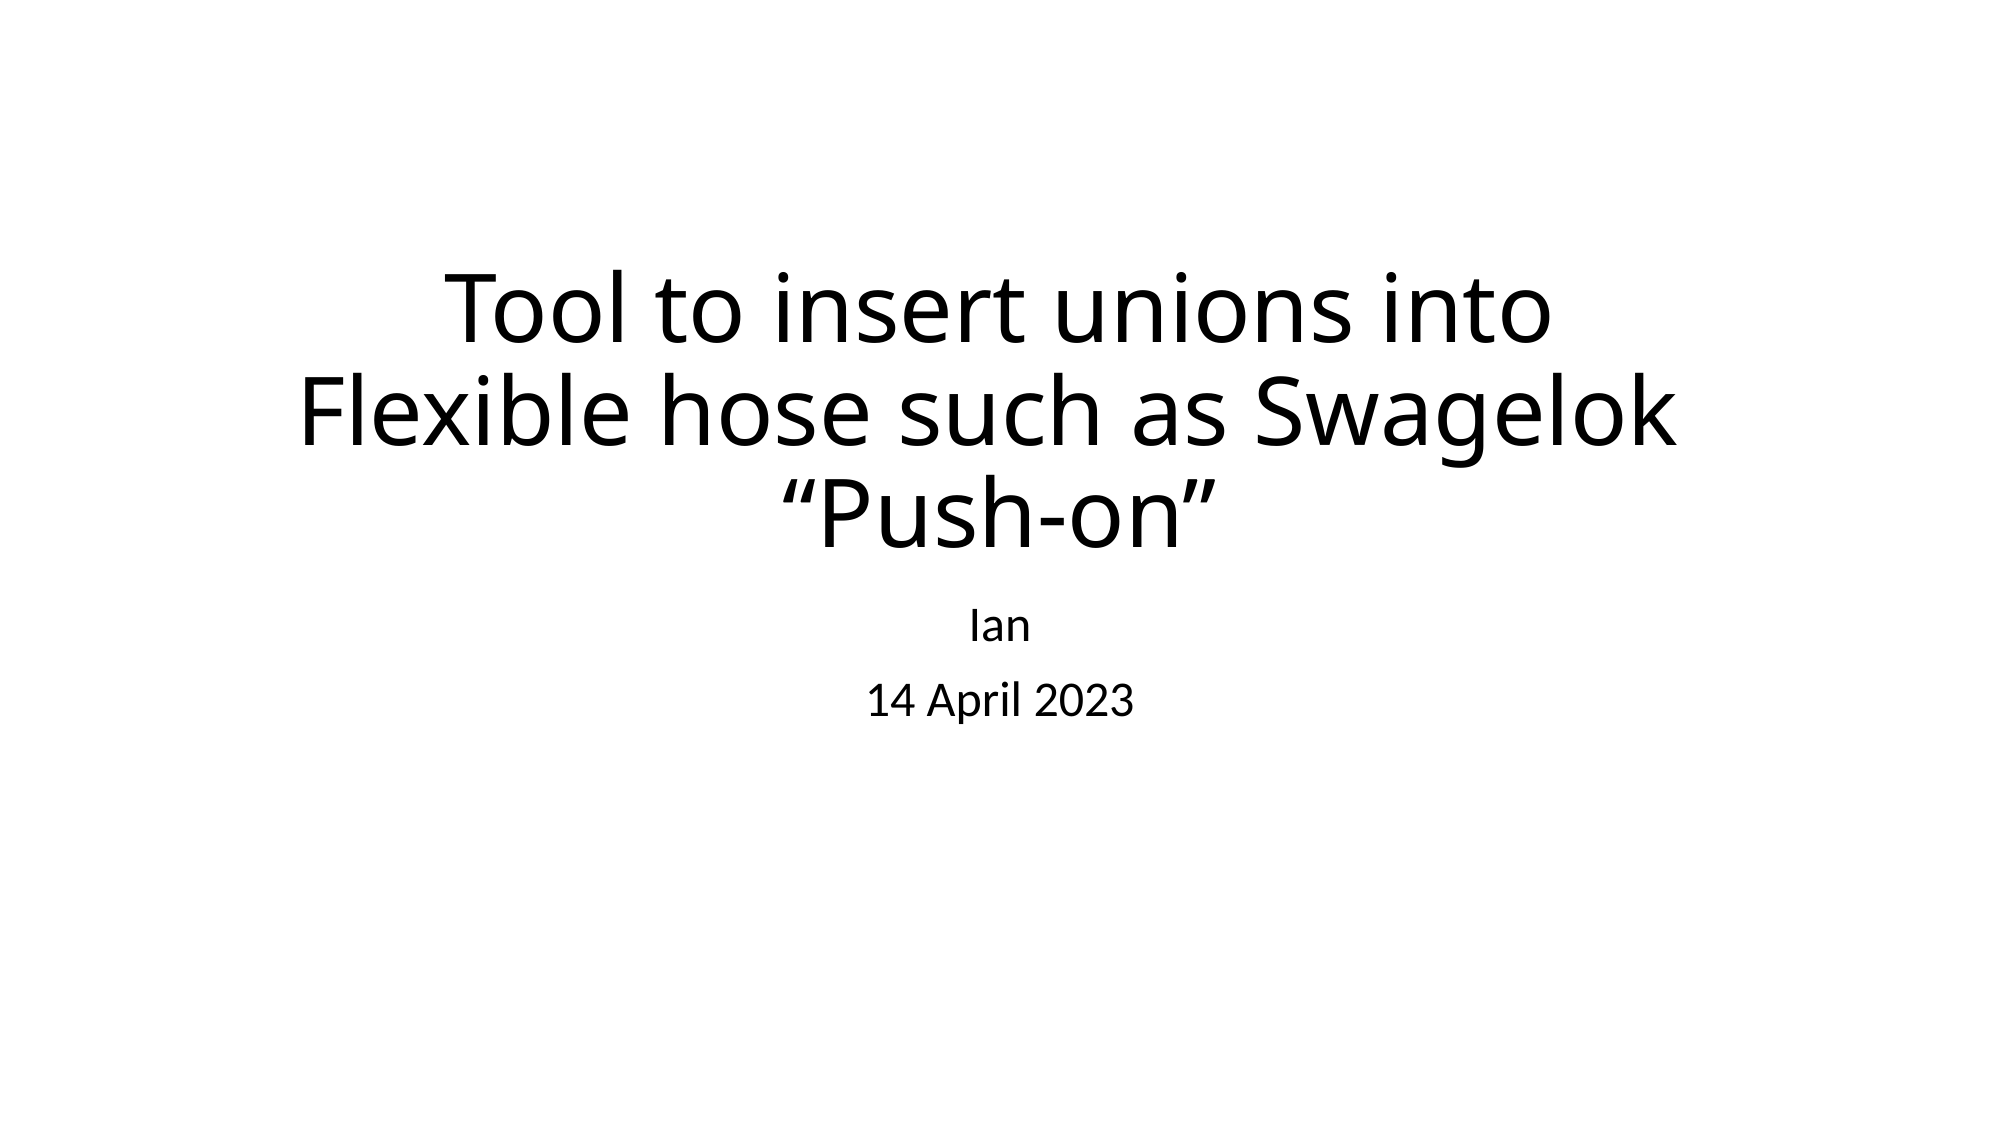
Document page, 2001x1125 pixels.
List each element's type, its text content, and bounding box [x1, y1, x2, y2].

subtitle Ian 14 April 2023 [249, 590, 1750, 863]
title Tool to insert unions into Flexible hose such as Swagelok “Push-on” [249, 184, 1750, 576]
